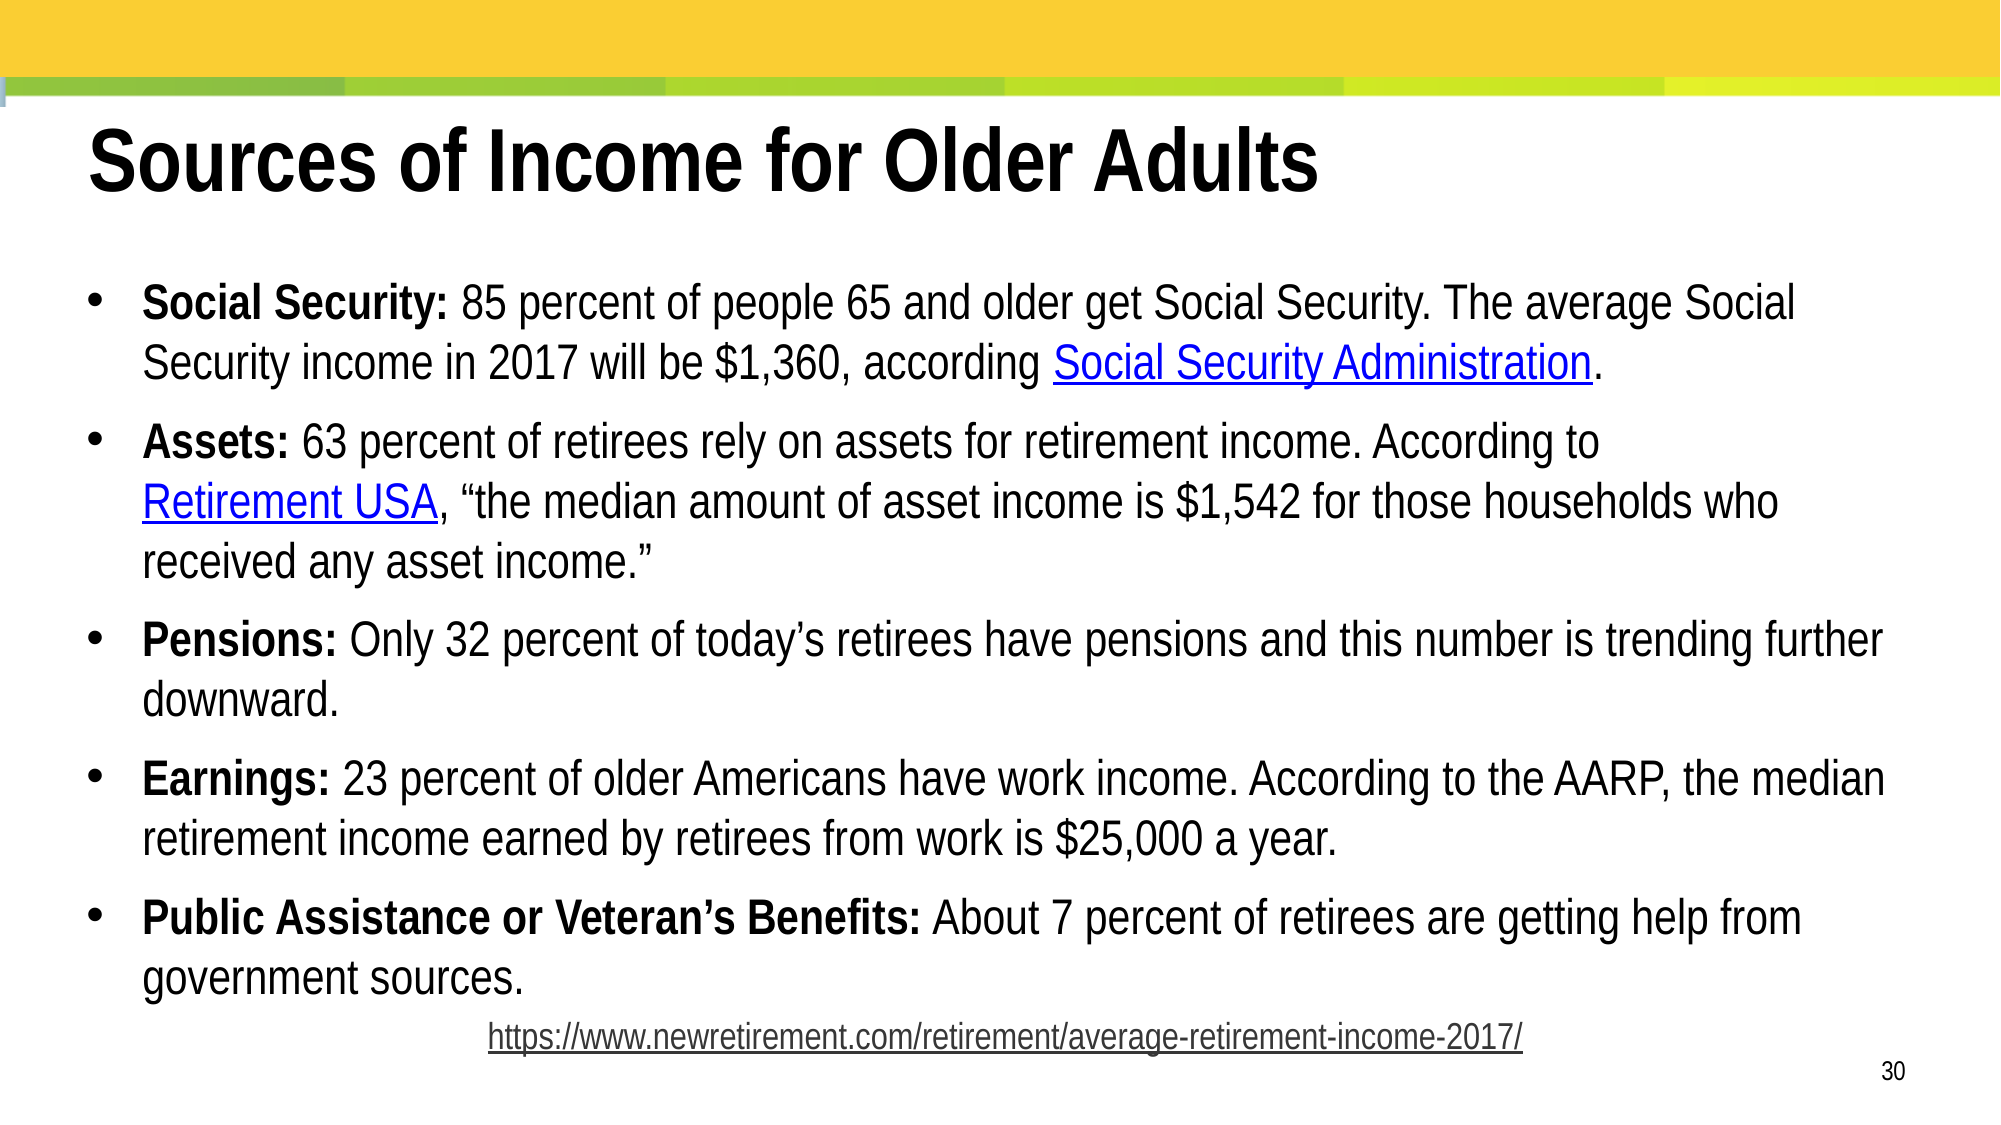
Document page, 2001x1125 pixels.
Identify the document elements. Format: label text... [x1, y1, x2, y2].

picture [0, 0, 2000, 107]
title Sources of Income for Older Adults [80, 101, 1910, 225]
list Social Security: 85 percent of people 65 and older get Social Security. The average Social Security income in 2017 will be $1,360, according Social Security Administration. Assets: 63 percent of retirees rely on assets for retirement income. According to Retirement USA, “the median amount of asset income is $1,542 for those households who received any asset income.” Pensions: Only 32 percent of today’s retirees have pensions and this number is trending further downward. Earnings: 23 percent of older Americans have work income. According to the AARP, the median retirement income earned by retirees from work is $25,000 a year. Public Assistance or Veteran’s Benefits: About 7 percent of retirees are getting help from government sources. [78, 261, 1910, 974]
text_box https://www.newretirement.com/retirement/average-retirement-income-2017/ [109, 1004, 1910, 1065]
slide_number 30 [1870, 1046, 1914, 1094]
